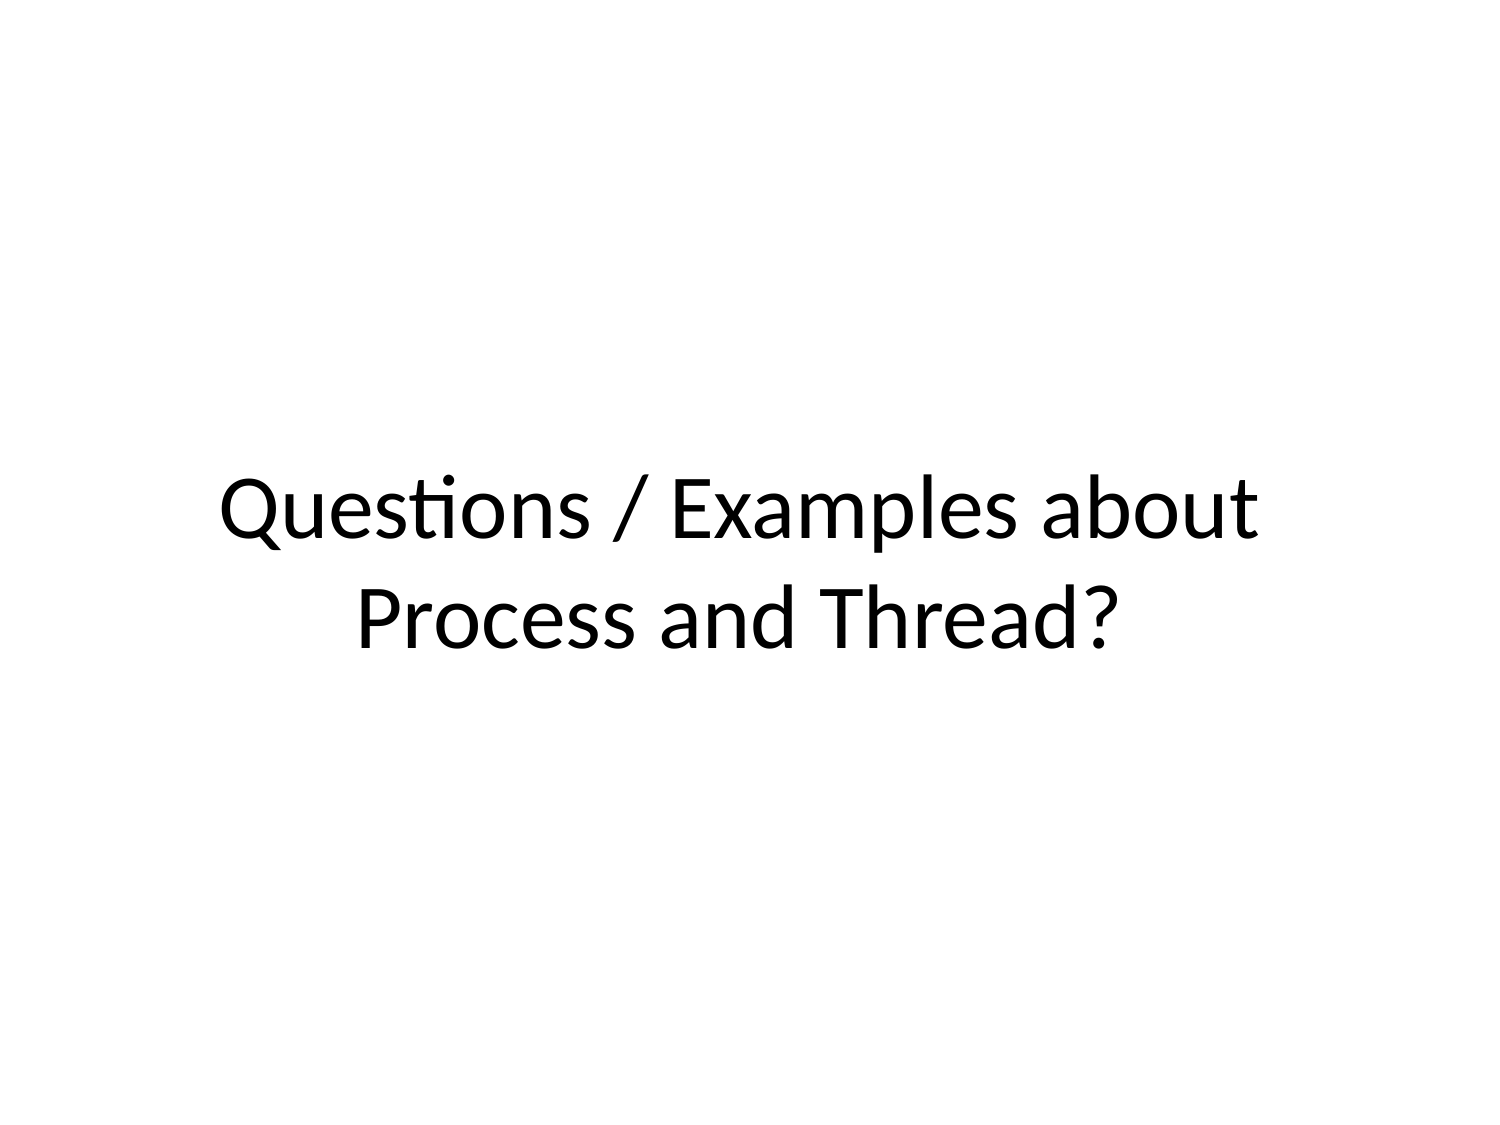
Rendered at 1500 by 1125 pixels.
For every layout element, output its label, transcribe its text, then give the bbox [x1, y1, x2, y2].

title Questions / Examples about Process and Thread? [64, 314, 1415, 799]
